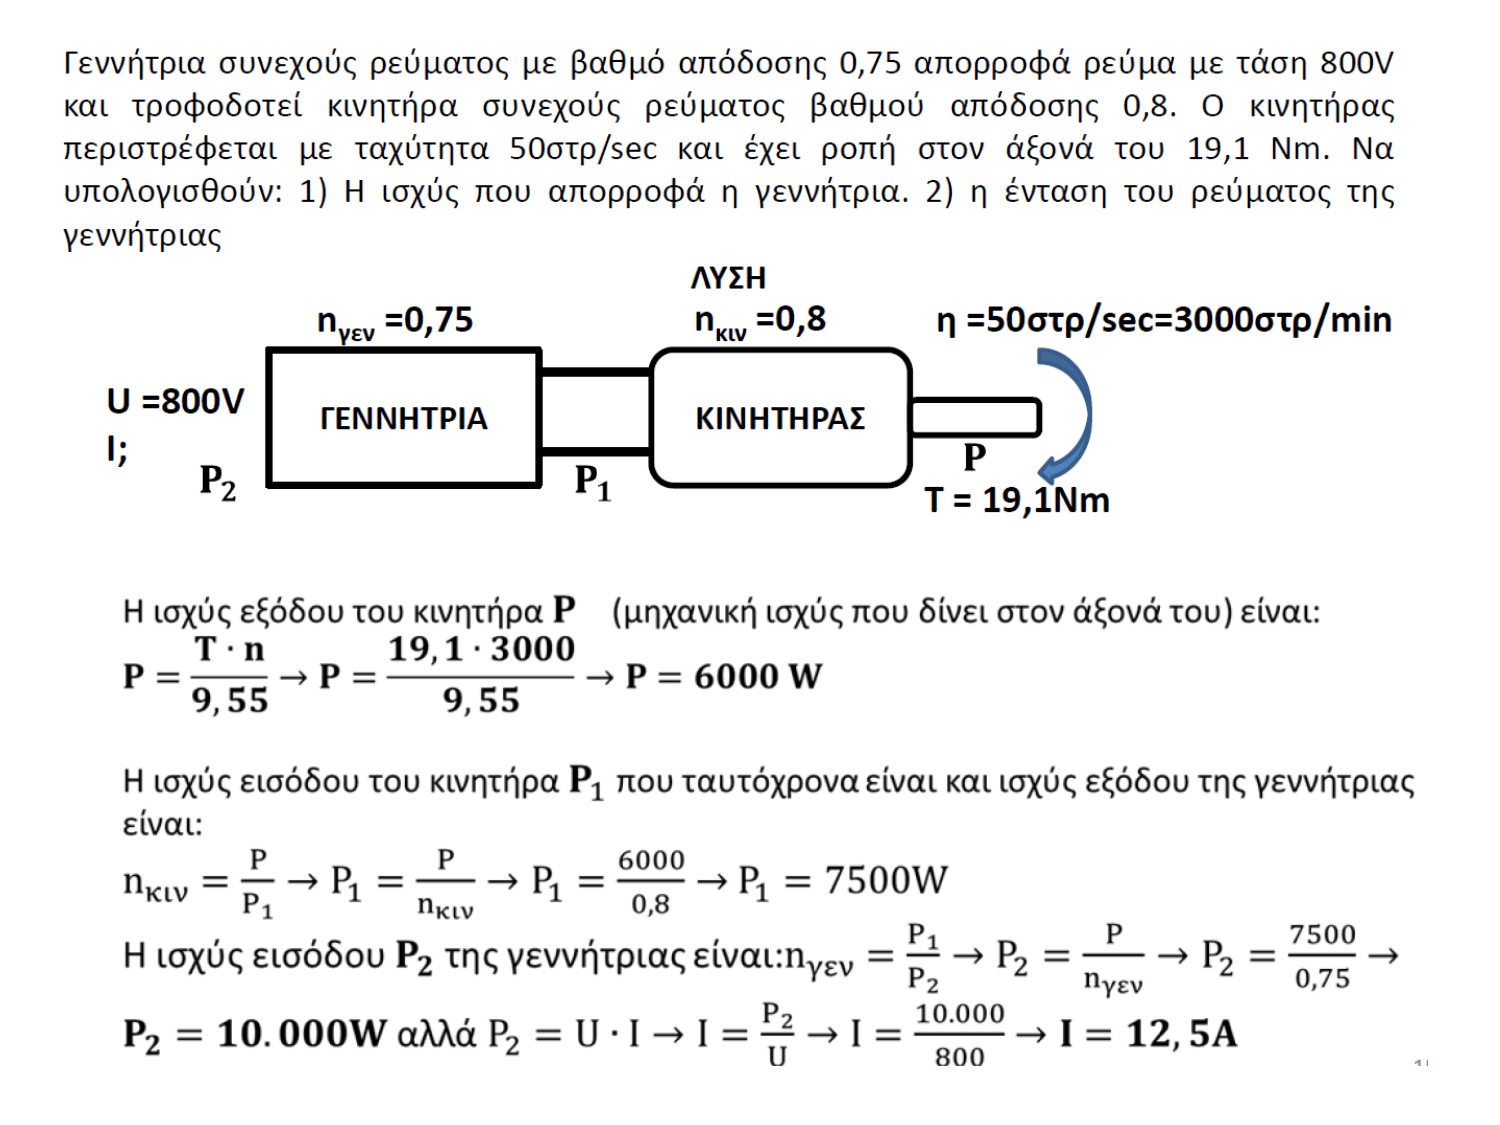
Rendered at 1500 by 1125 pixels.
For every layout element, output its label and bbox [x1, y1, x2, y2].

picture [62, 37, 1446, 531]
picture [112, 587, 1428, 1066]
